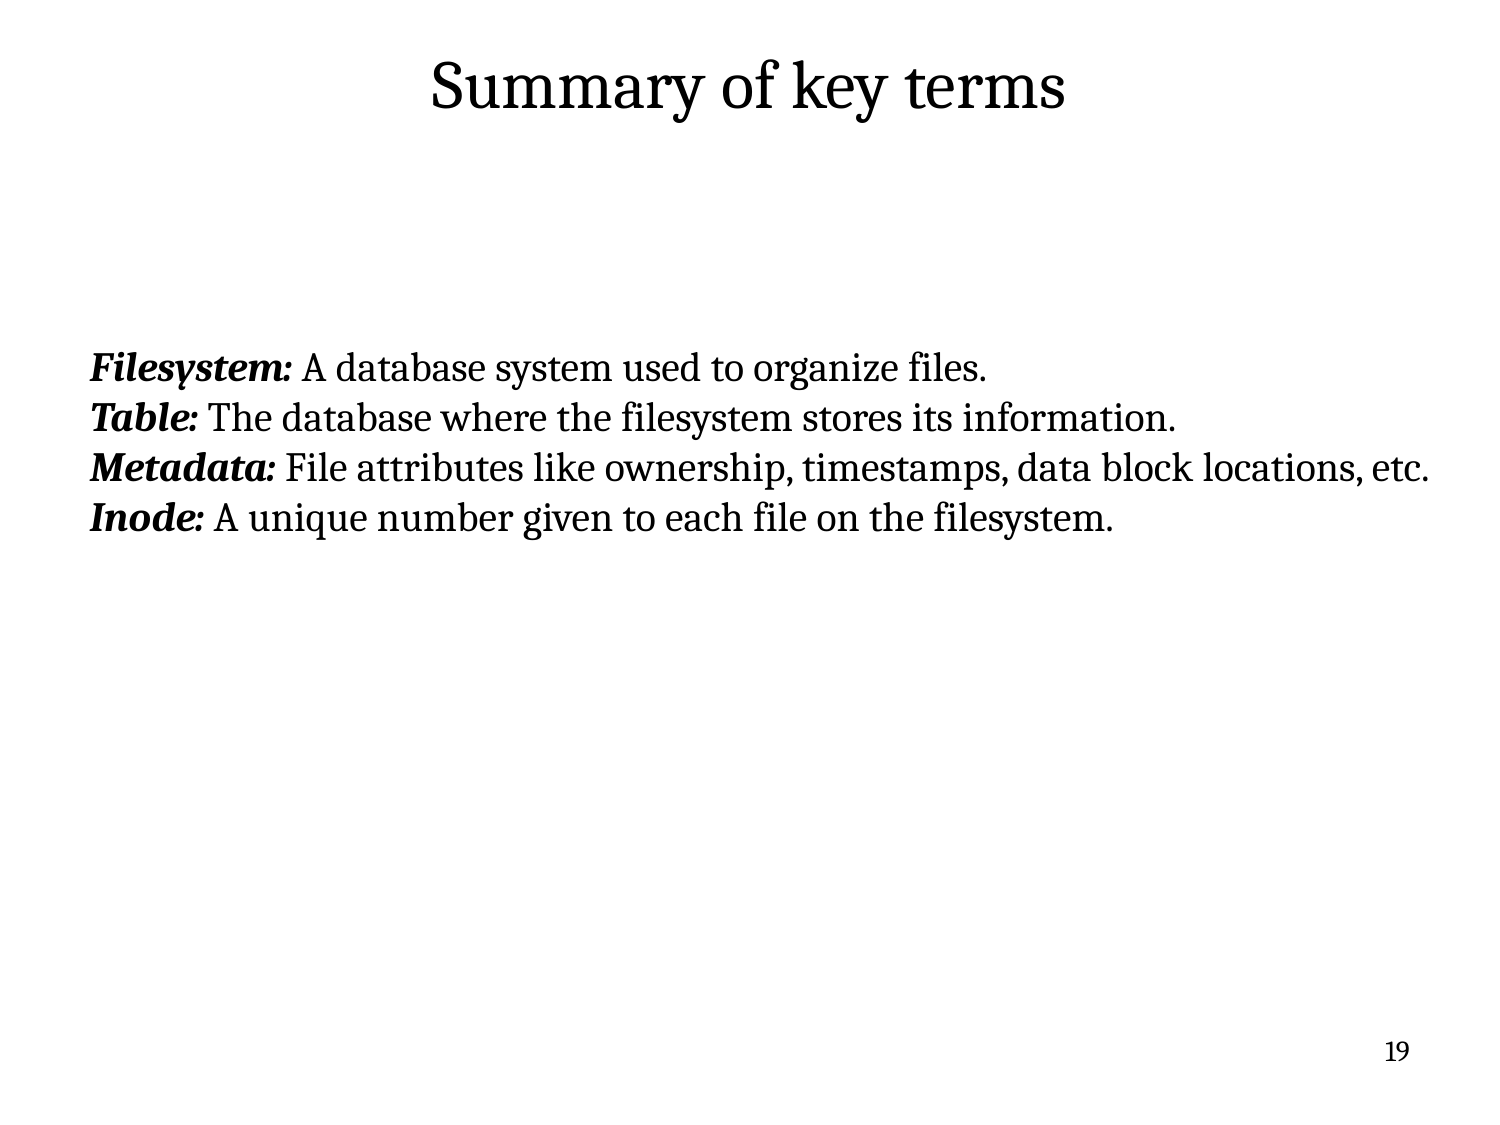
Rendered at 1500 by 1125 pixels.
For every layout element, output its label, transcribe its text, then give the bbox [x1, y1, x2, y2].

slide_number 19 [1074, 1024, 1425, 1103]
title Summary of key terms [75, 0, 1425, 175]
text_box Filesystem: A database system used to organize files. Table: The database where the filesystem stores its information. Metadata: File attributes like ownership, timestamps, data block locations, etc. Inode: A unique number given to each file on the filesystem. [75, 332, 1463, 547]
